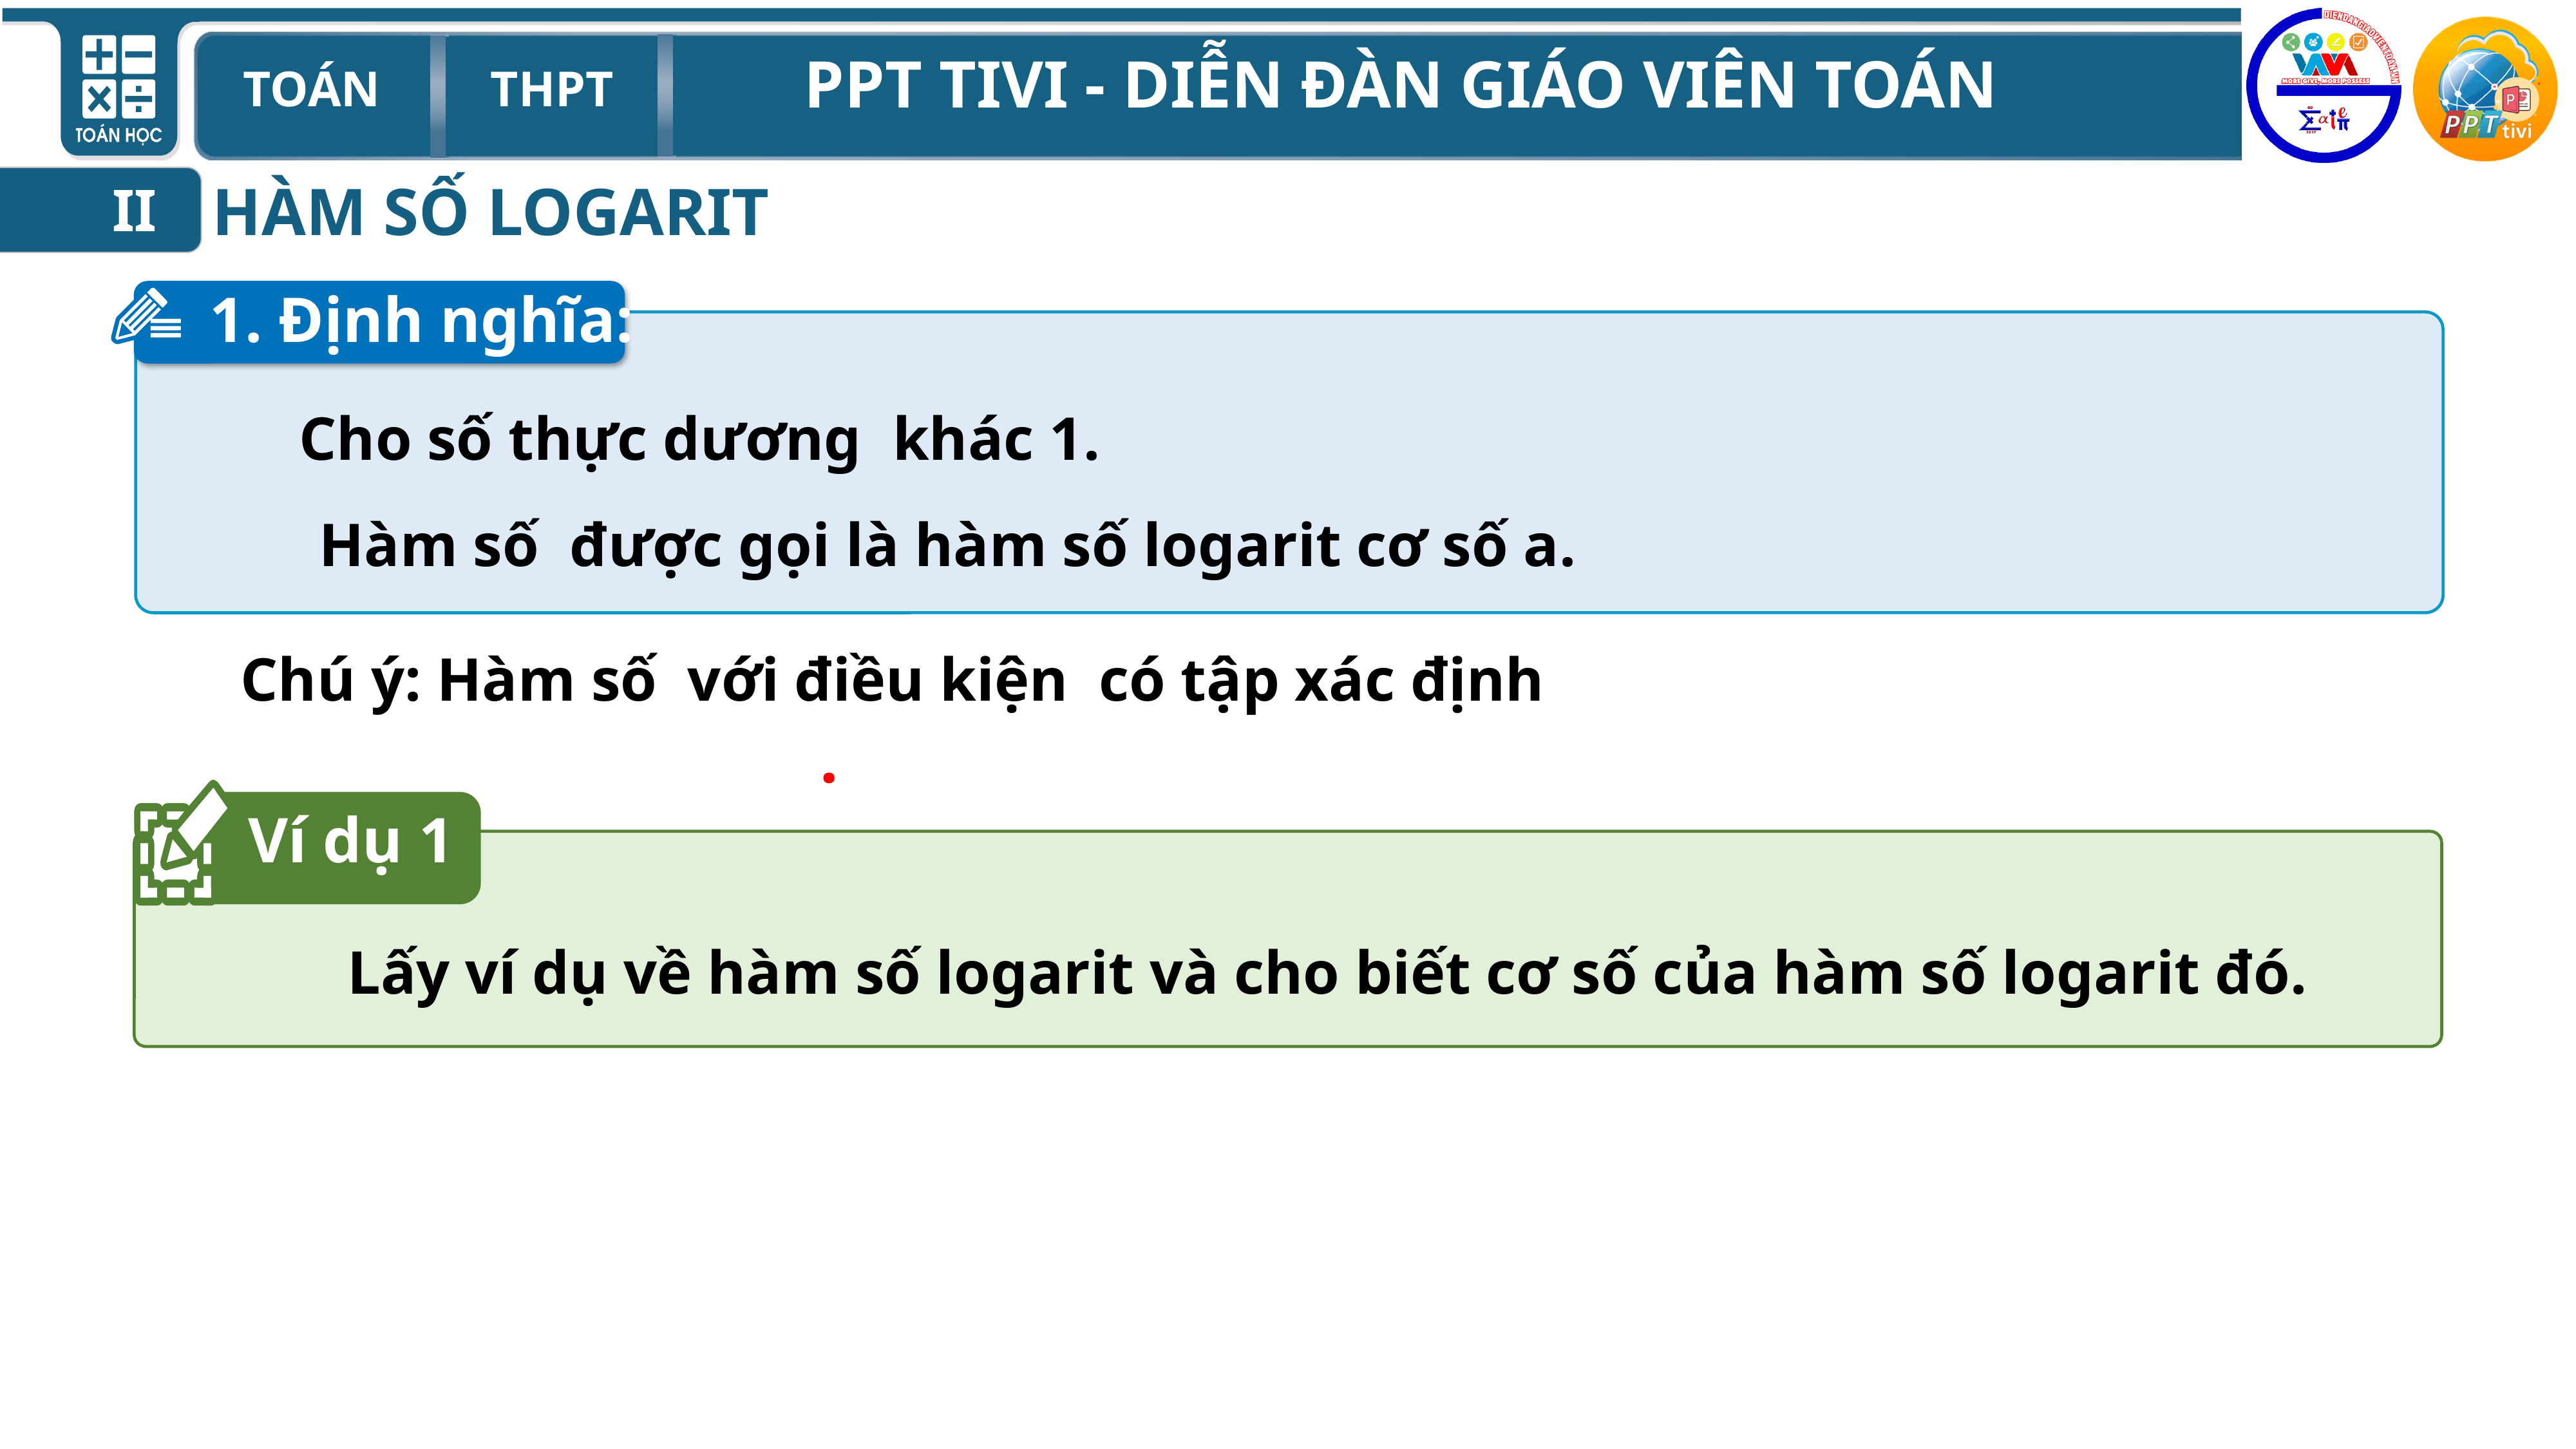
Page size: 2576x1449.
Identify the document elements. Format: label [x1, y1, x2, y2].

picture [2412, 16, 2558, 162]
text_box [0, 166, 2029, 254]
picture [2246, 8, 2401, 163]
text_box [134, 779, 2442, 1046]
text_box [110, 276, 2443, 613]
picture [2, 22, 2242, 160]
